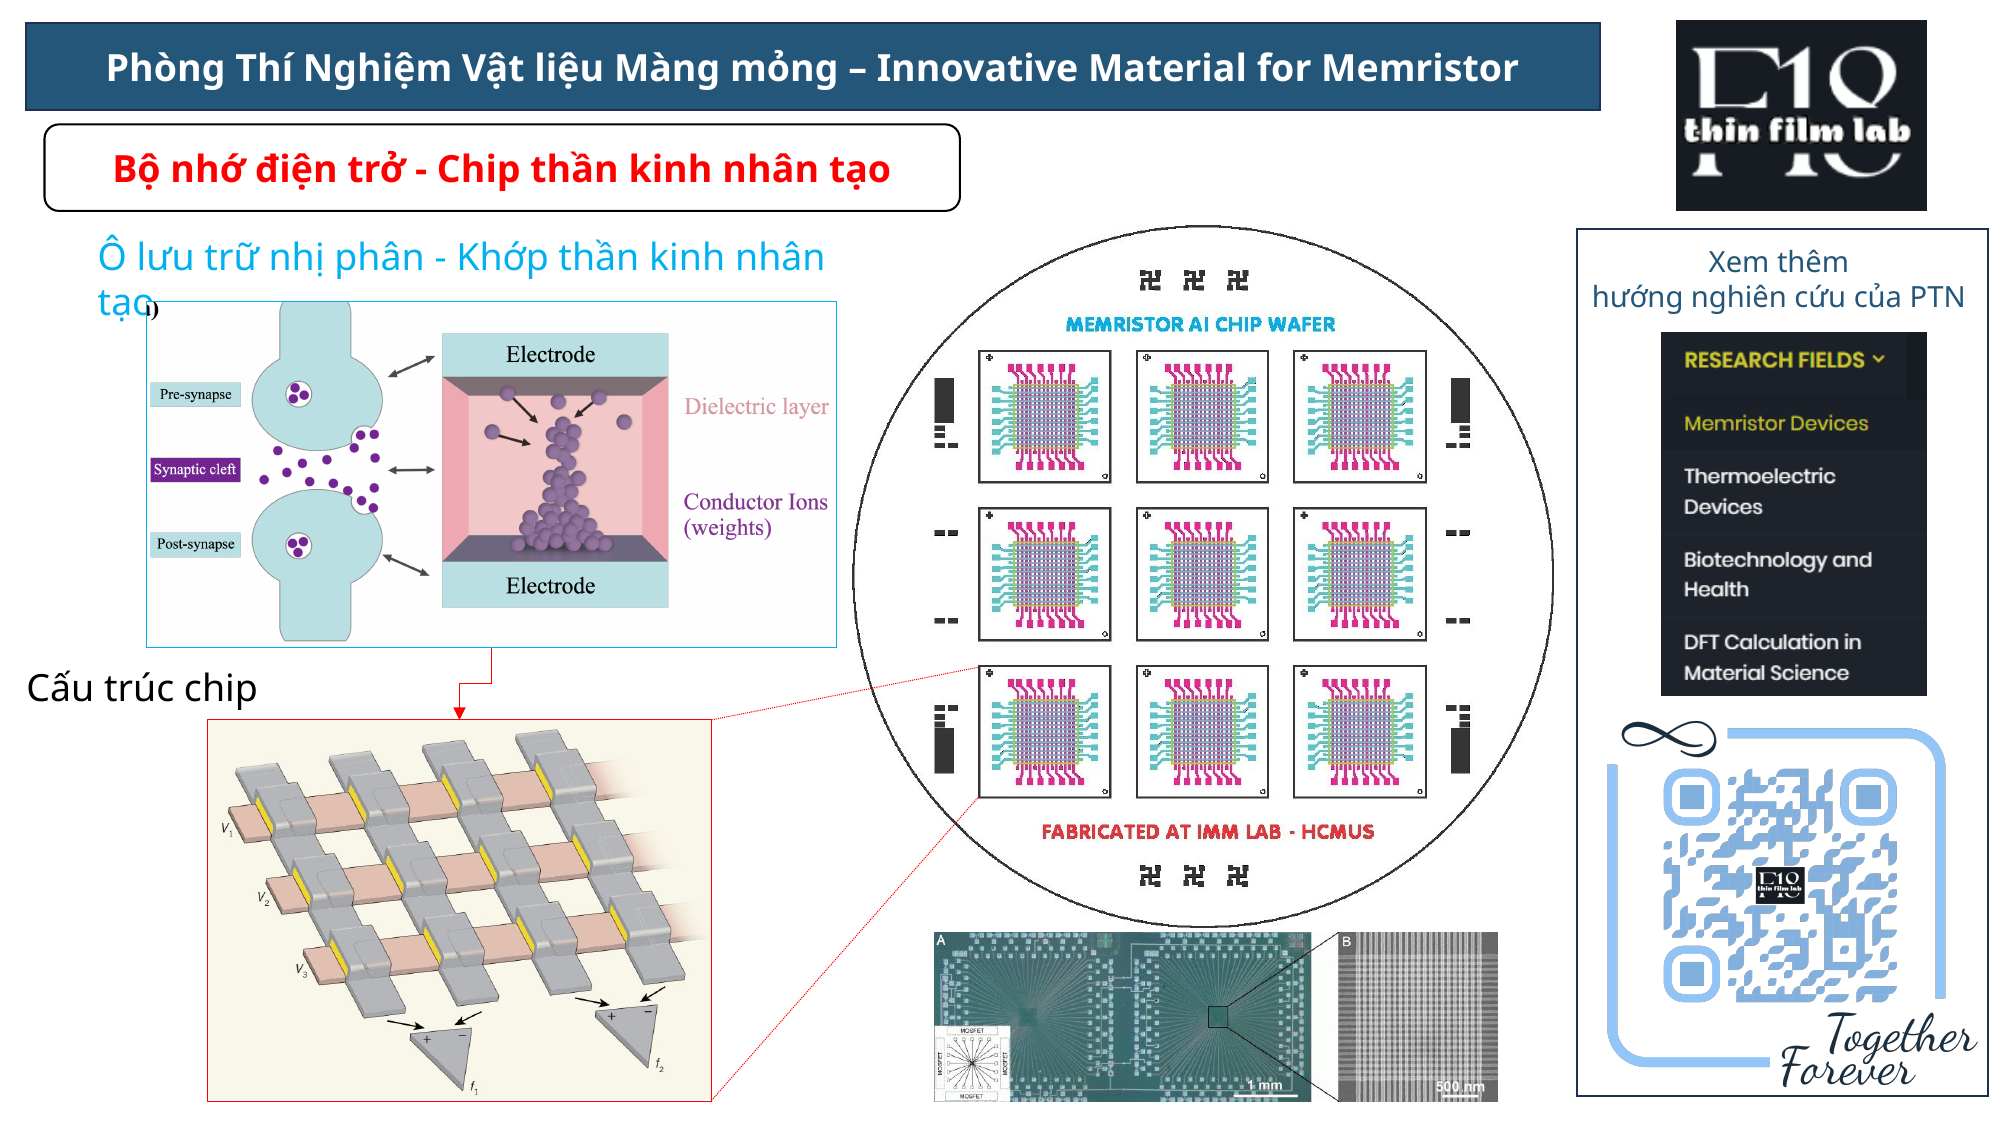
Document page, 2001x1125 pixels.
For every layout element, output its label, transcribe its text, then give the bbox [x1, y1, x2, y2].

picture [934, 932, 1498, 1102]
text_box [711, 796, 979, 1101]
text_box Cấu trúc chip [11, 656, 282, 716]
text_box [1576, 228, 1989, 672]
picture [1676, 20, 1927, 211]
text_box Ô lưu trữ nhị phân - Khớp thần kinh nhân tạo [82, 225, 852, 331]
text_box Xem thêm hướng nghiên cứu của PTN [1577, 235, 1989, 321]
text_box Phòng Thí Nghiệm Vật liệu Màng mỏng – Innovative Material for Memristor [25, 22, 1601, 111]
picture [148, 303, 835, 646]
text_box Bộ nhớ điện trở - Chip thần kinh nhân tạo [43, 123, 961, 212]
picture [852, 225, 1554, 928]
picture [207, 719, 712, 1102]
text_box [439, 667, 512, 700]
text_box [711, 667, 979, 720]
picture [1561, 332, 2000, 1125]
